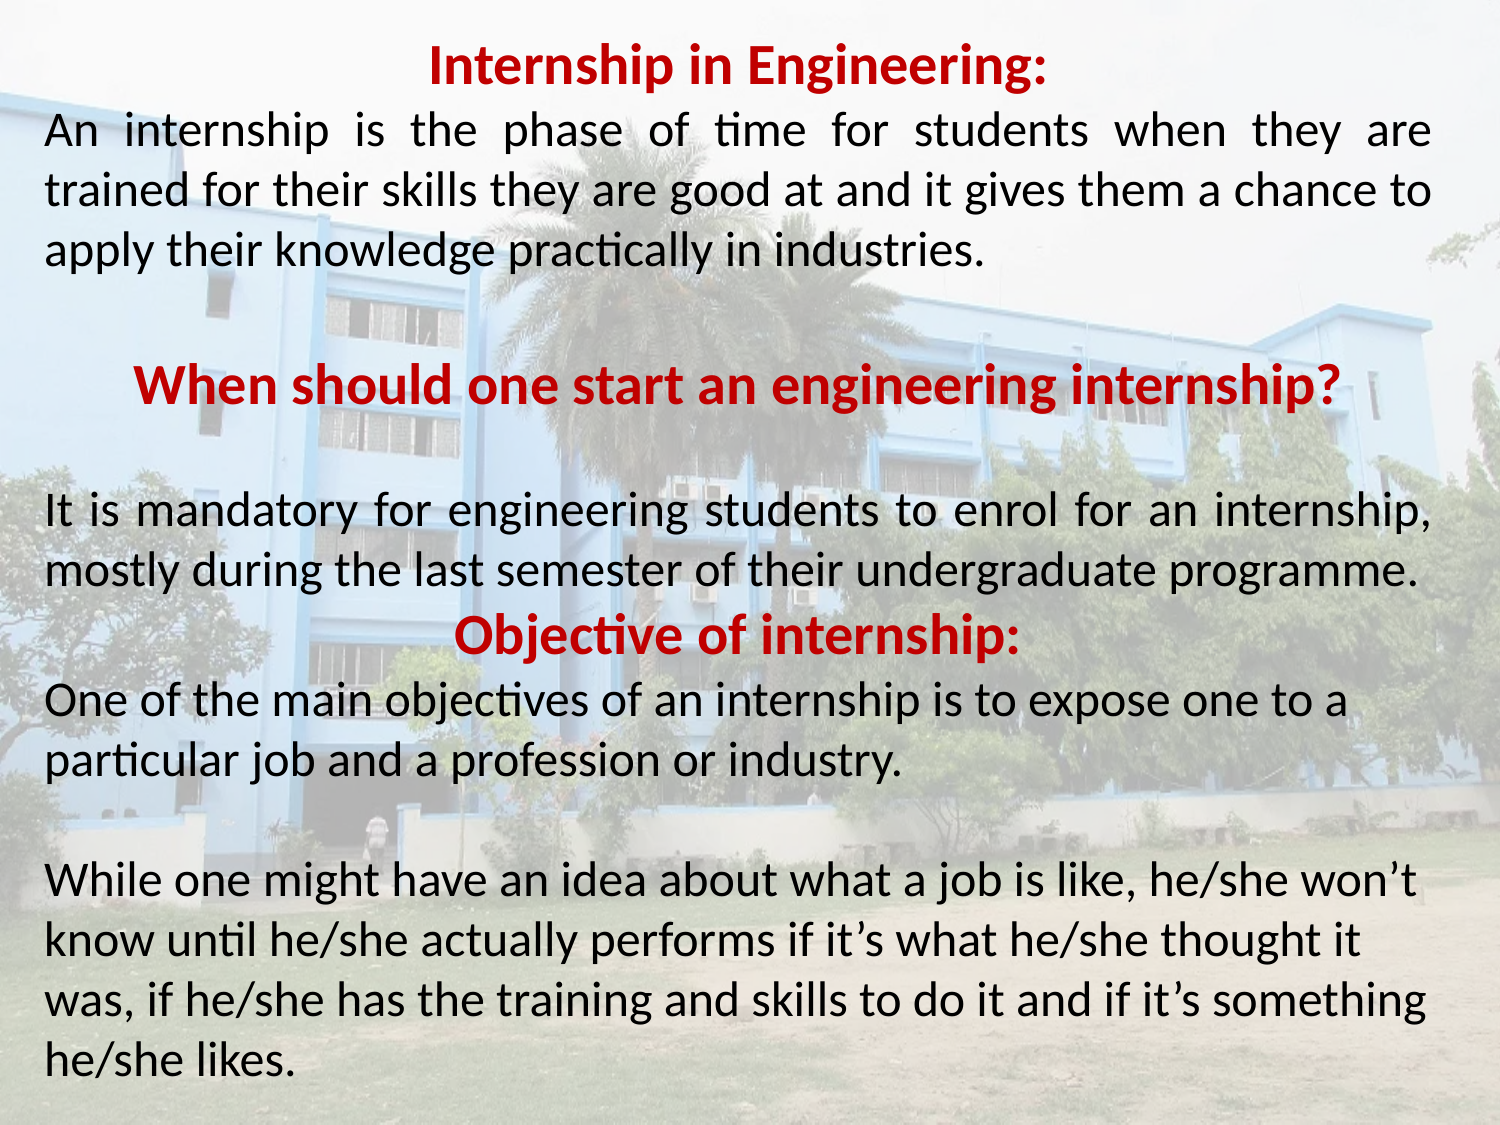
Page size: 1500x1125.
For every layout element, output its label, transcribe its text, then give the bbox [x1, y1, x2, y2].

text_box Internship in Engineering: An internship is the phase of time for students when they are trained for their skills they are good at and it gives them a chance to apply their knowledge practically in industries. When should one start an engineering internship? It is mandatory for engineering students to enrol for an internship, mostly during the last semester of their undergraduate programme. Objective of internship: One of the main objectives of an internship is to expose one to a particular job and a profession or industry. While one might have an idea about what a job is like, he/she won’t know until he/she actually performs if it’s what he/she thought it was, if he/she has the training and skills to do it and if it’s something he/she likes. [29, 19, 1447, 1125]
